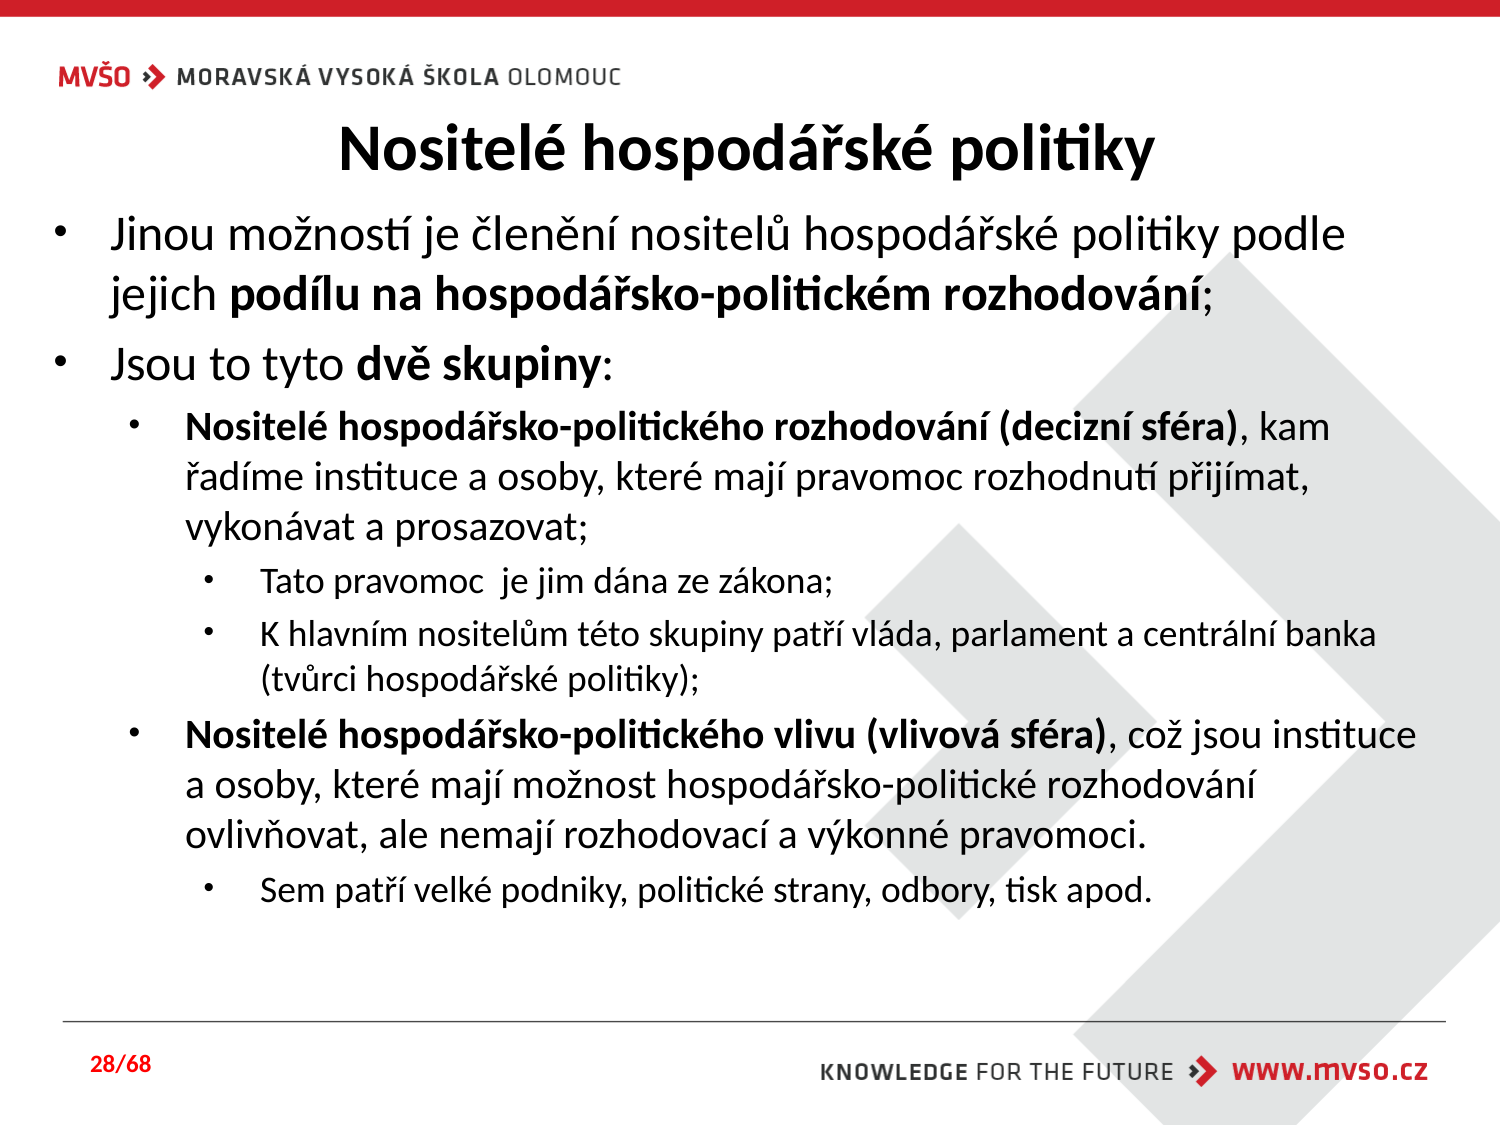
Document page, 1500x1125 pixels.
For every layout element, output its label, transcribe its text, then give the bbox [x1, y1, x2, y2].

text_box 28/68 [74, 1040, 213, 1085]
picture [0, 0, 1500, 1125]
list Jinou možností je členění nositelů hospodářské politiky podle jejich podílu na hospodářsko-politickém rozhodování; Jsou to tyto dvě skupiny: Nositelé hospodářsko-politického rozhodování (decizní sféra), kam řadíme instituce a osoby, které mají pravomoc rozhodnutí přijímat, vykonávat a prosazovat; Tato pravomoc je jim dána ze zákona; K hlavním nositelům této skupiny patří vláda, parlament a centrální banka (tvůrci hospodářské politiky); Nositelé hospodářsko-politického vlivu (vlivová sféra), což jsou instituce a osoby, které mají možnost hospodářsko-politické rozhodování ovlivňovat, ale nemají rozhodovací a výkonné pravomoci. Sem patří velké podniky, politické strany, odbory, tisk apod. [38, 193, 1457, 1041]
title Nositelé hospodářské politiky [72, 49, 1423, 193]
